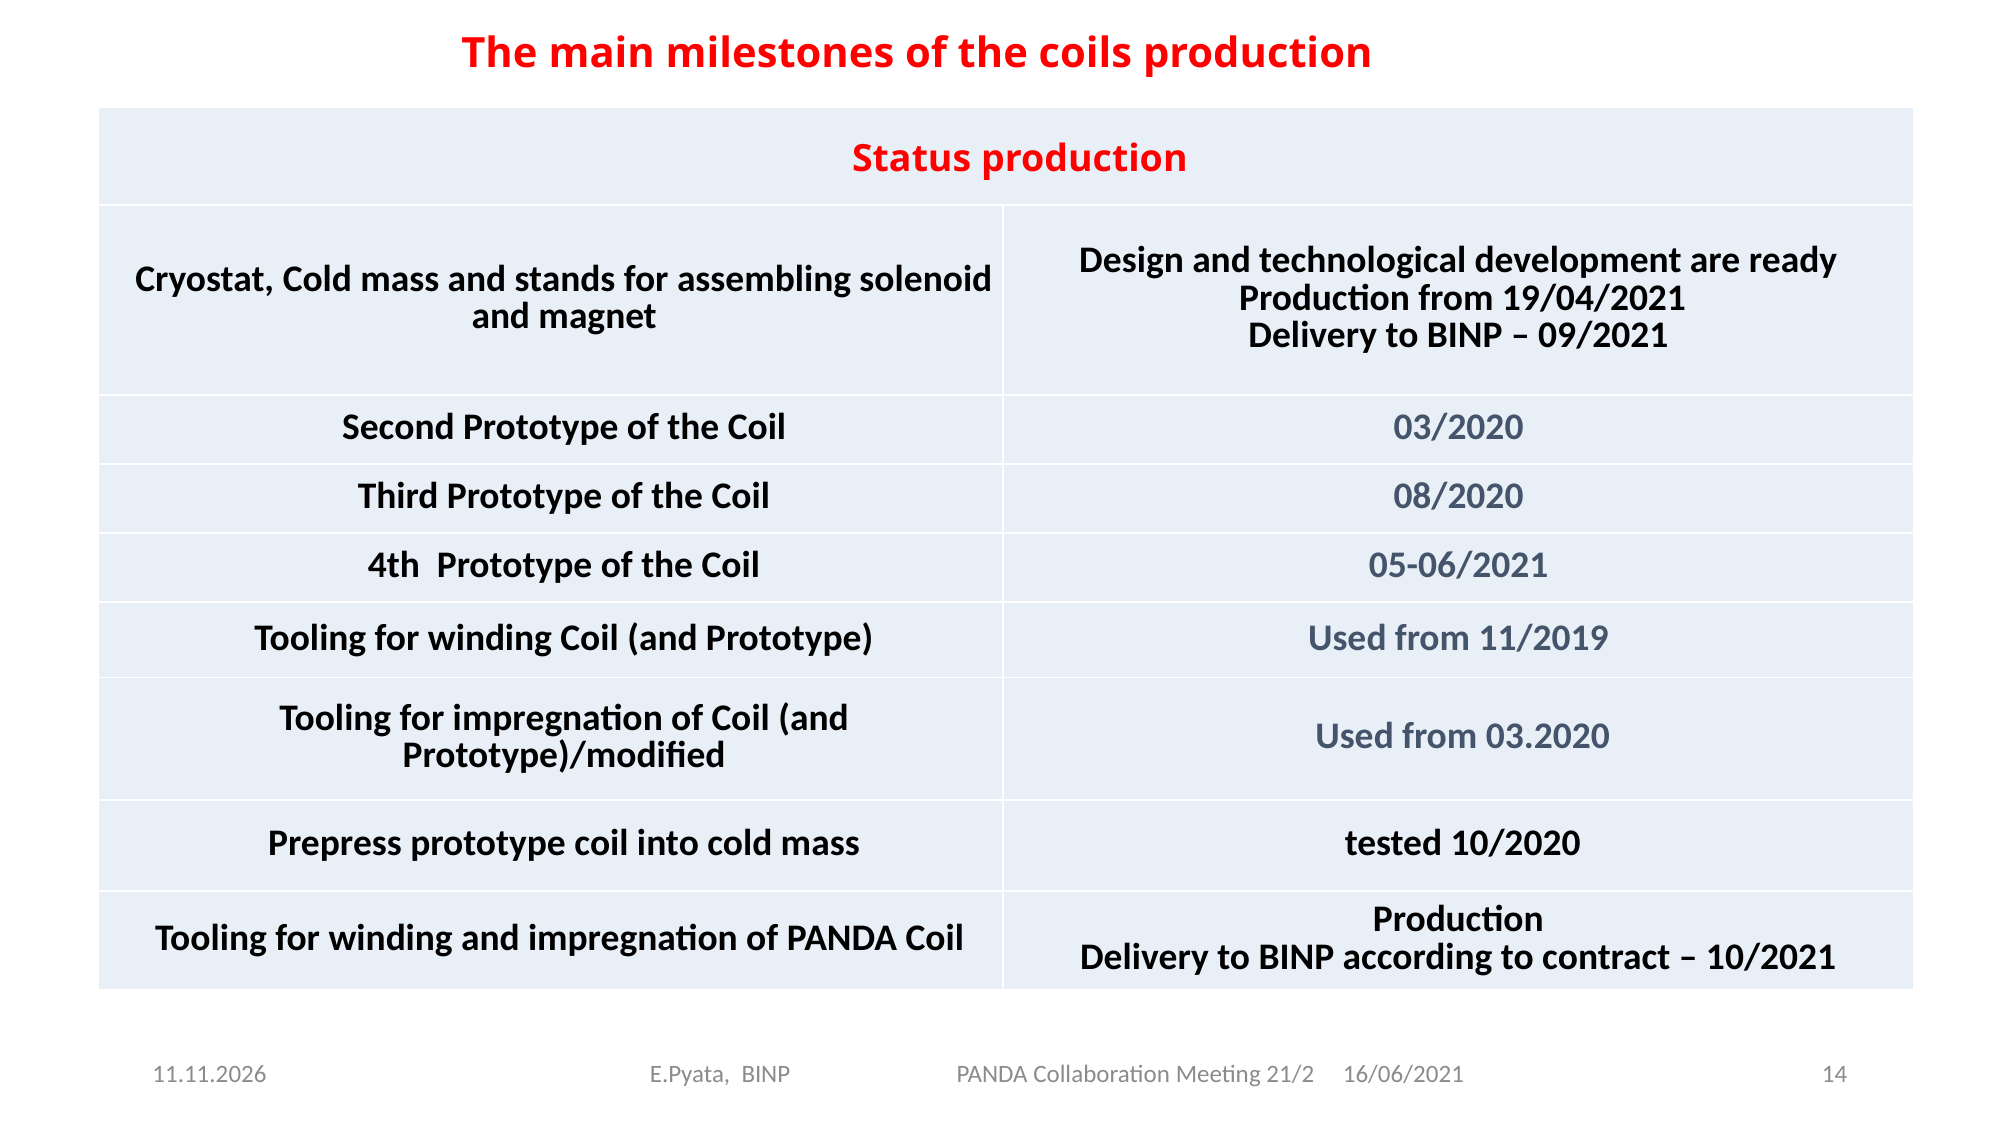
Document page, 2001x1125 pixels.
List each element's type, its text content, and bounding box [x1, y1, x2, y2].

text_box The main milestones of the coils production [226, 23, 1619, 84]
table_cell Used from 03.2020 [1004, 678, 1913, 799]
table_cell Design and technological development are ready Production from 19/04/2021 Delivery to BINP – 09/2021 [1004, 206, 1913, 394]
footer E.Pyata, BINP PANDA Collaboration Meeting 21/2 16/06/2021 [434, 1042, 1412, 1103]
table_cell Third Prototype of the Coil [99, 465, 1002, 532]
table_cell tested 10/2020 [1004, 801, 1913, 890]
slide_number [137, 1042, 434, 1103]
table_cell Second Prototype of the Coil [99, 396, 1002, 463]
table_cell 08/2020 [1004, 465, 1913, 532]
table_cell Tooling for impregnation of Coil (and Prototype)/modified [99, 678, 1002, 799]
table_cell Production Delivery to BINP according to contract – 10/2021 [1004, 892, 1913, 989]
table_header Status production [99, 108, 1913, 204]
table_cell Prepress prototype coil into cold mass [99, 801, 1002, 890]
slide_number 14 [1412, 1042, 1863, 1103]
table_cell Cryostat, Cold mass and stands for assembling solenoid and magnet [99, 206, 1002, 394]
table_cell Tooling for winding and impregnation of PANDA Coil [99, 892, 1002, 989]
table_cell Tooling for winding Coil (and Prototype) [99, 603, 1002, 677]
table_cell 4th Prototype of the Coil [99, 534, 1002, 601]
table_cell 03/2020 [1004, 396, 1913, 463]
table_cell Used from 11/2019 [1004, 603, 1913, 677]
table_cell 05-06/2021 [1004, 534, 1913, 601]
